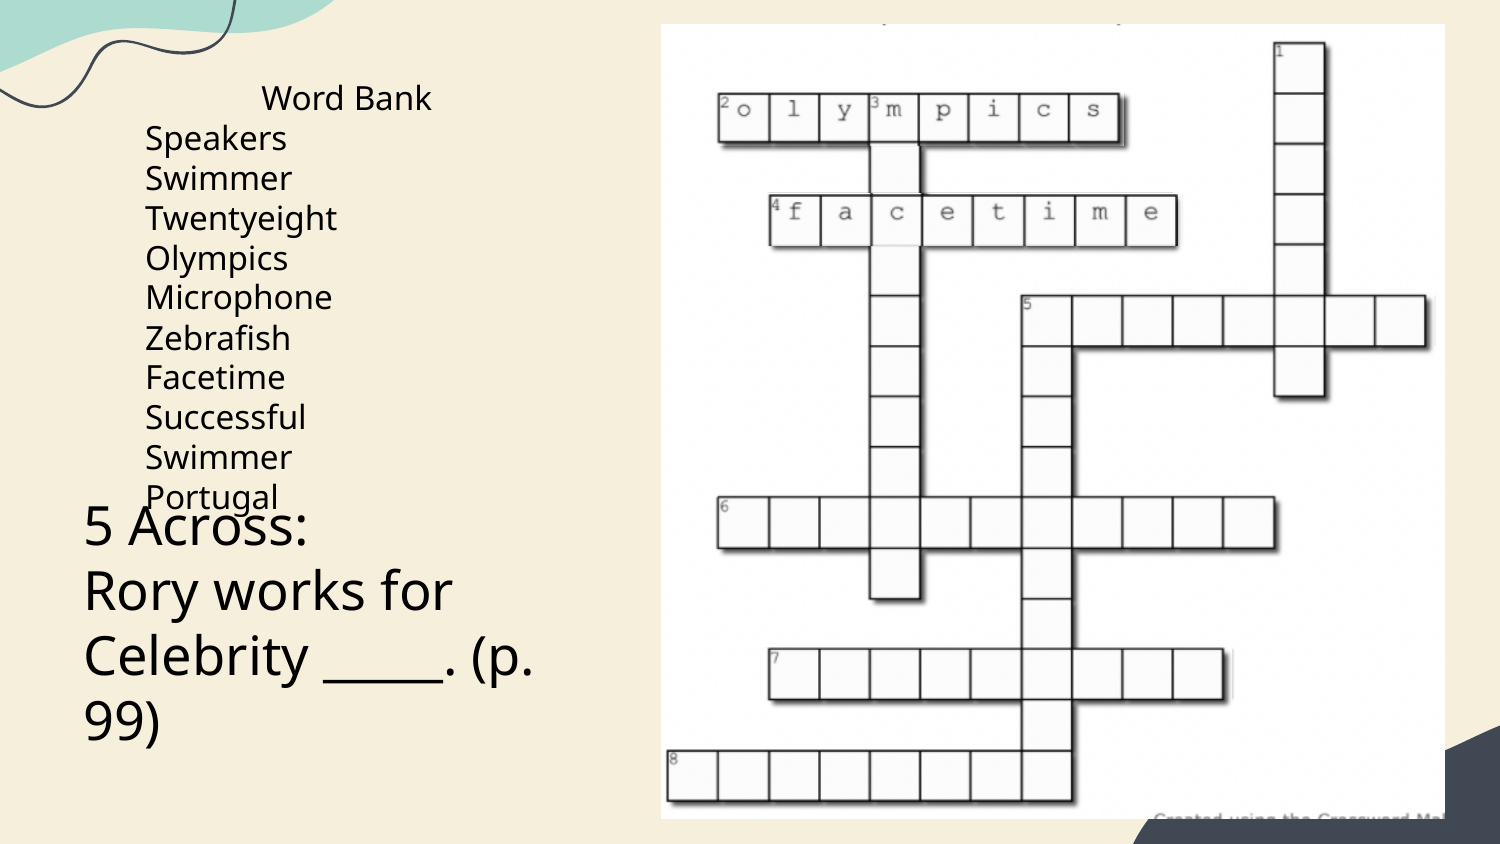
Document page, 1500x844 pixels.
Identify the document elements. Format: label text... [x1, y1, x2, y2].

text_box 5 Across: Rory works for Celebrity _____. (p. 99) [68, 476, 557, 767]
text_box Word Bank Speakers Swimmer Twentyeight Olympics Microphone Zebrafish Facetime Successful Swimmer Portugal [130, 62, 571, 532]
picture [660, 24, 1445, 819]
